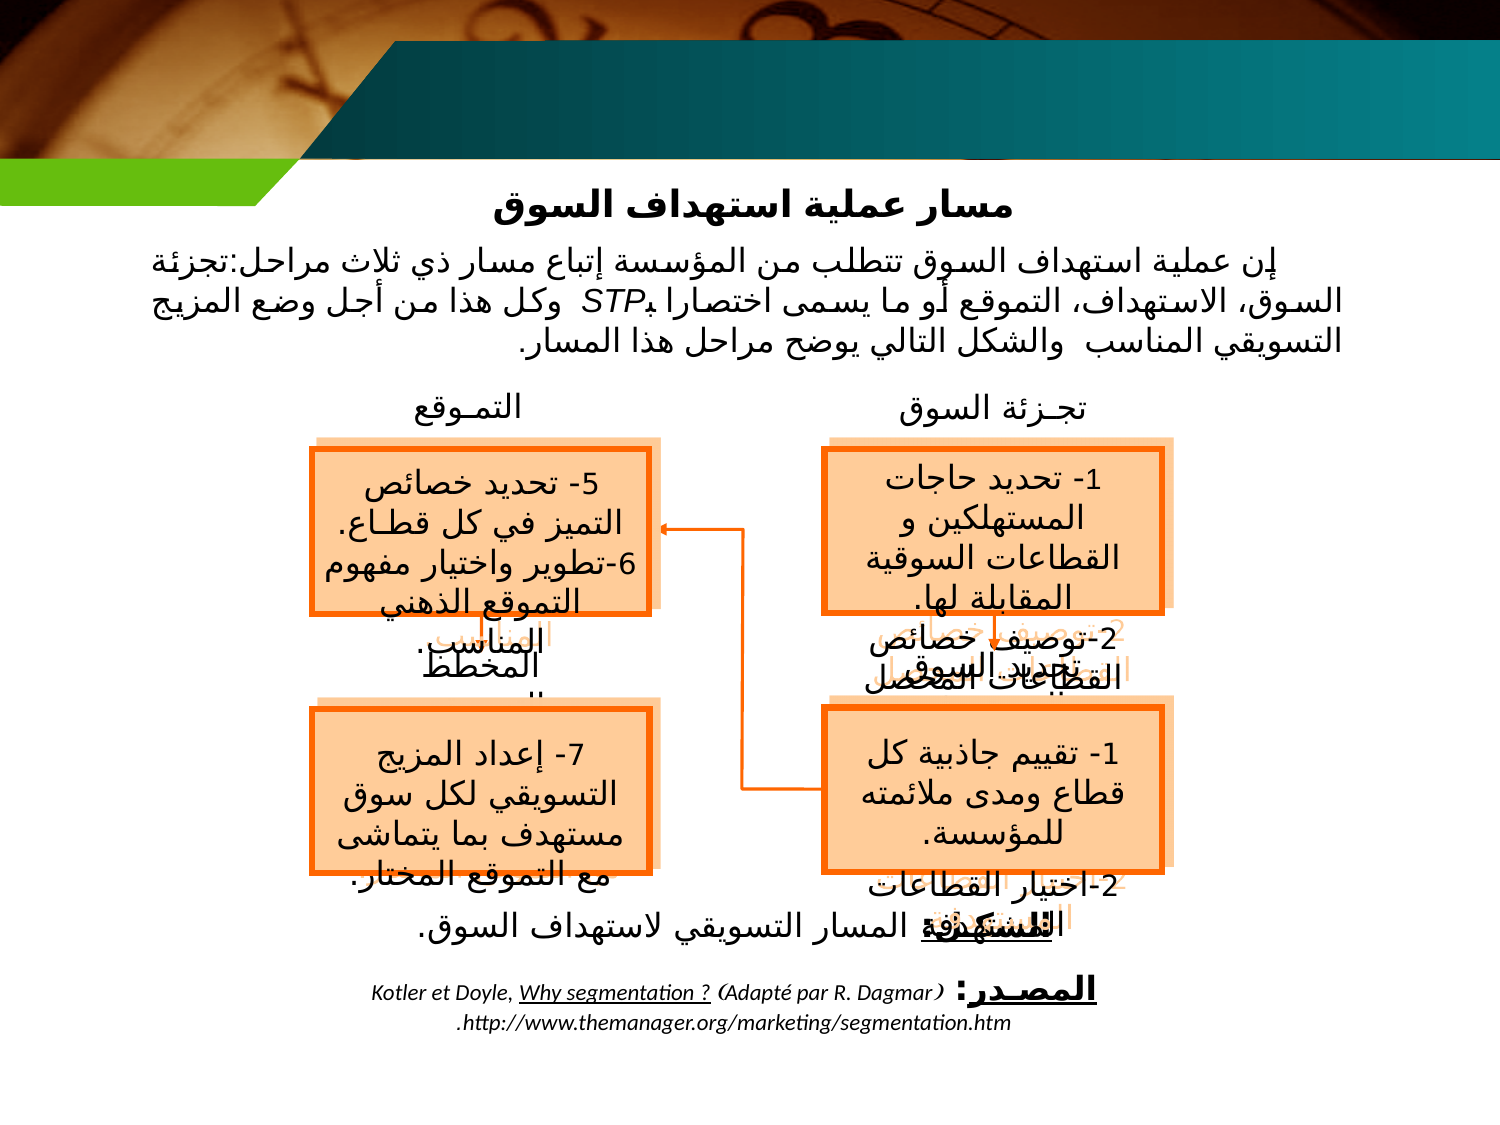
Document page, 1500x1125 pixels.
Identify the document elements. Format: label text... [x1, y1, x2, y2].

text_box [265, 369, 1204, 1048]
text_box مسار عملية استهداف السوق [478, 172, 1030, 232]
picture [0, 0, 1500, 158]
text_box إن عملية استهداف السوق تتطلب من المؤسسة إتباع مسار ذي ثلاث مراحل:تجزئة السوق، الاستهداف، التموقع أو ما يسمى اختصارا ﺒSTP وكل هذا من أجل وضع المزيج التسويقي المناسب والشكل التالي يوضح مراحل هذا المسار. [135, 232, 1359, 442]
